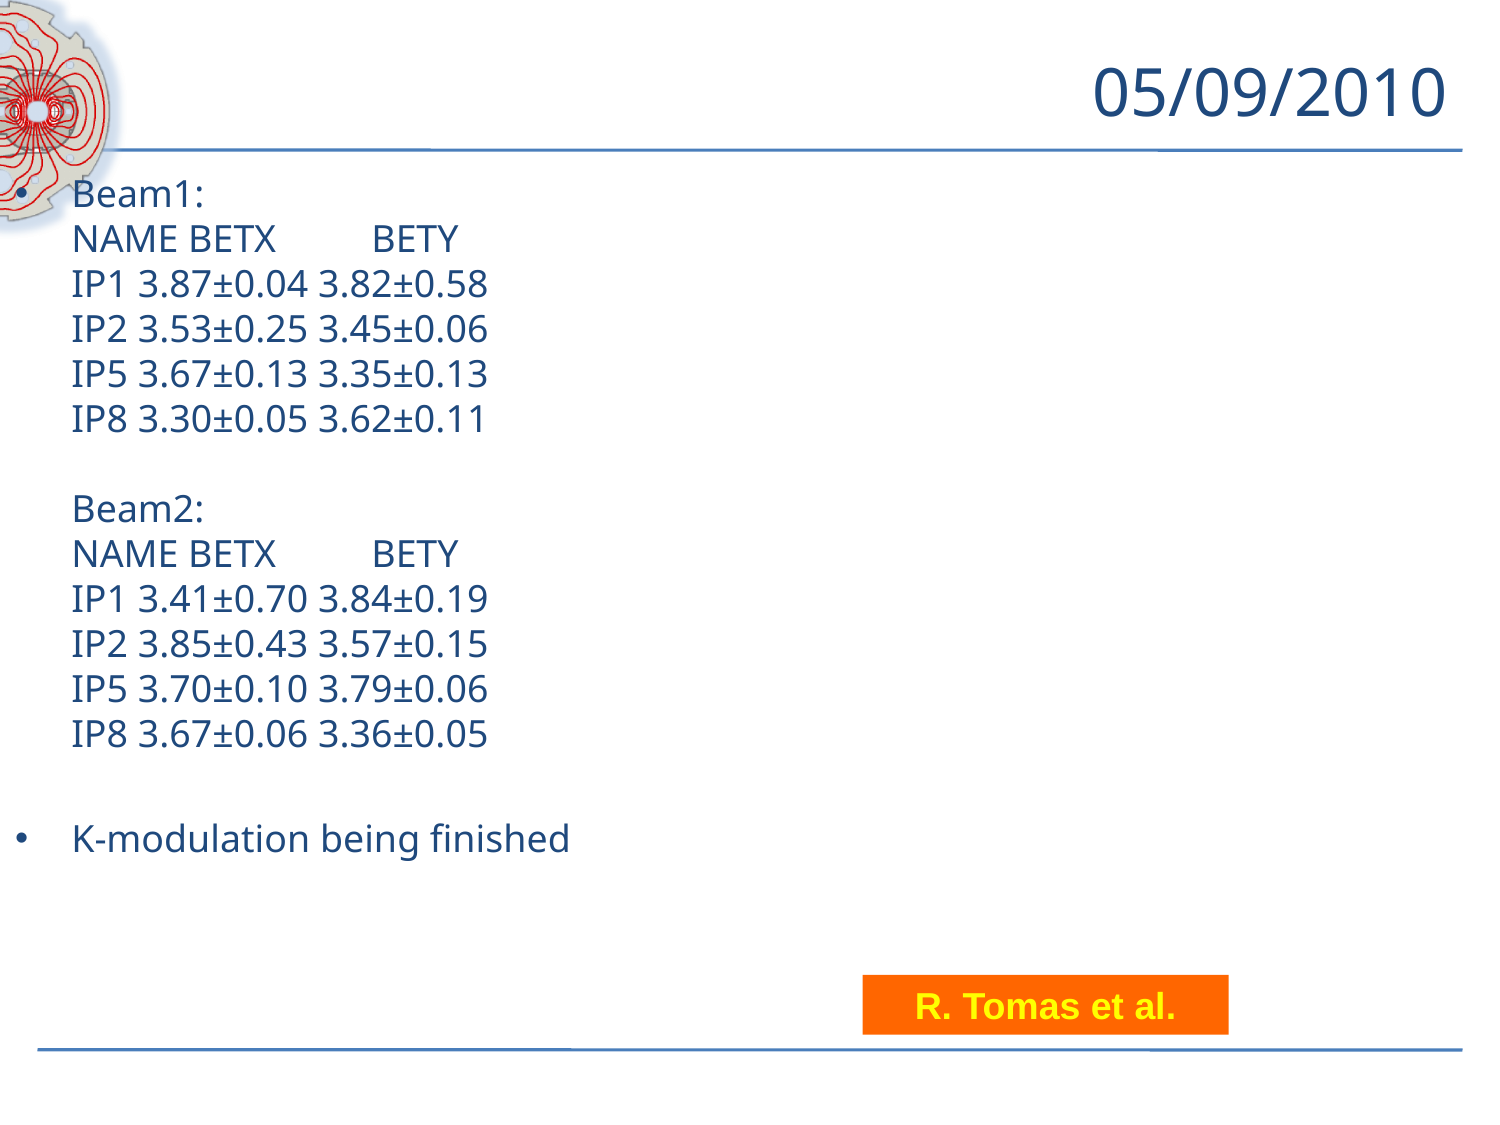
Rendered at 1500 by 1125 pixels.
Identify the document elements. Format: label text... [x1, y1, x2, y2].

text_box [0, 0, 50, 50]
list Beam1: NAME BETX BETY IP1 3.87±0.04 3.82±0.58 IP2 3.53±0.25 3.45±0.06 IP5 3.67±0.13 3.35±0.13 IP8 3.30±0.05 3.62±0.11 Beam2: NAME BETX BETY IP1 3.41±0.70 3.84±0.19 IP2 3.85±0.43 3.57±0.15 IP5 3.70±0.10 3.79±0.06 IP8 3.67±0.06 3.36±0.05 K-modulation being finished [0, 162, 1476, 288]
text_box R. Tomas et al. [862, 974, 1229, 1035]
picture [0, 2, 108, 162]
title 05/09/2010 [99, 24, 1463, 156]
